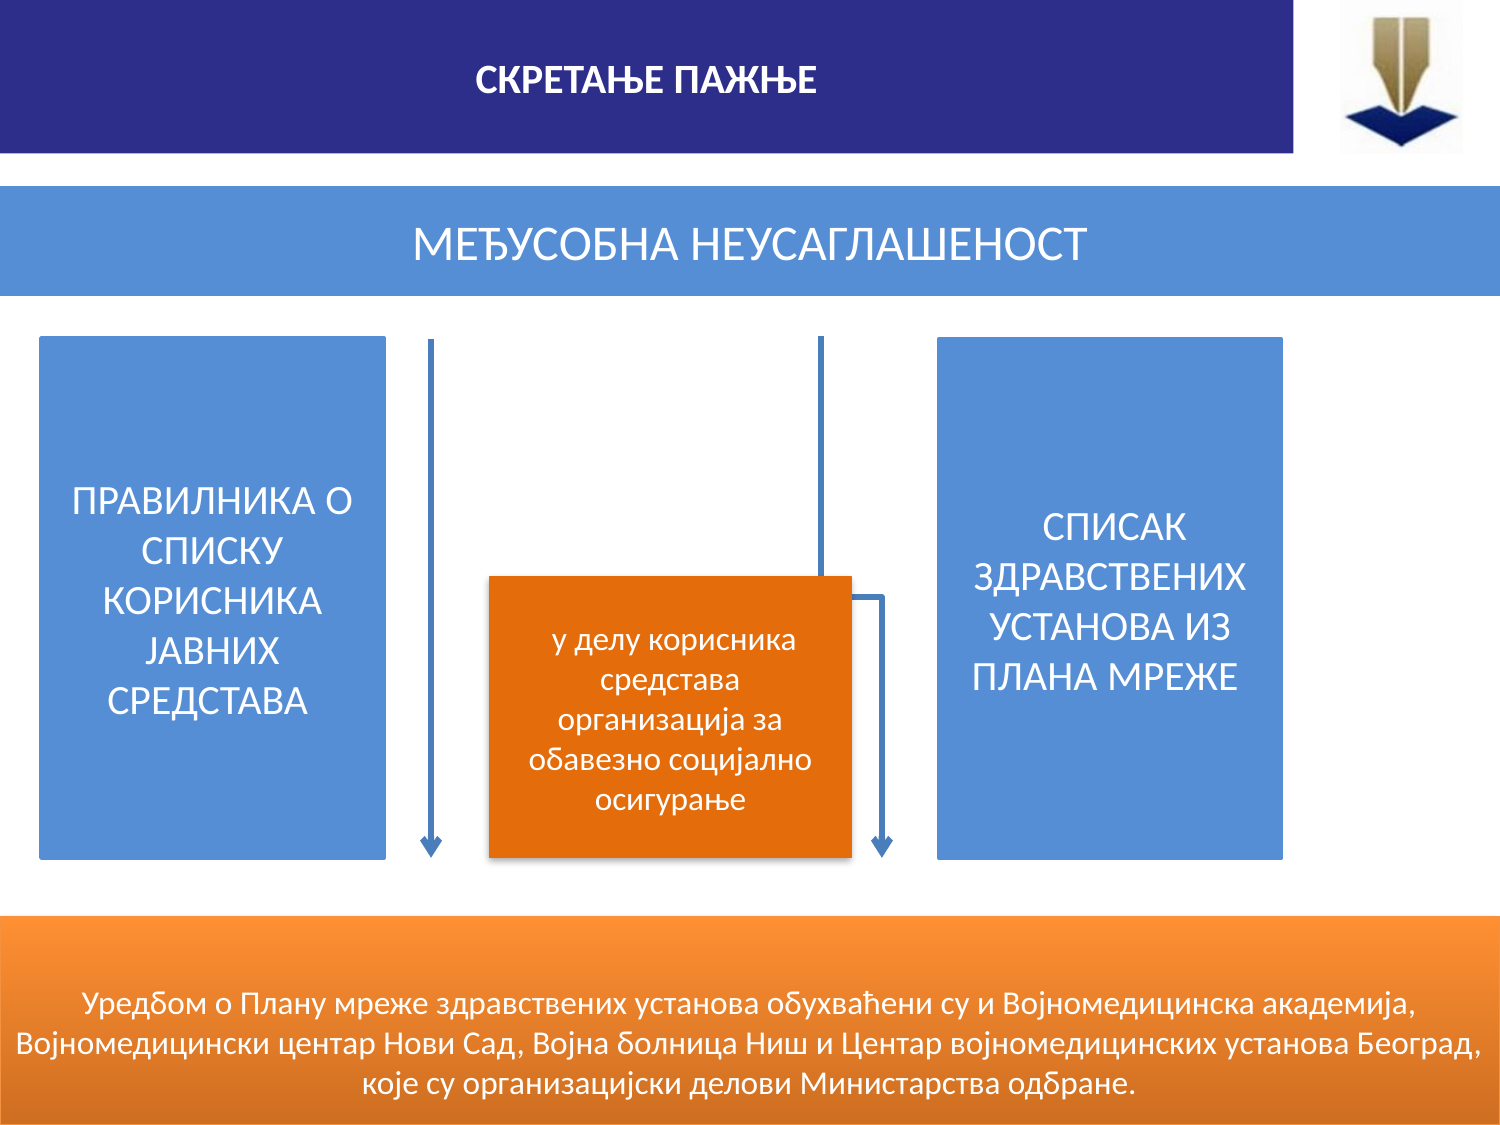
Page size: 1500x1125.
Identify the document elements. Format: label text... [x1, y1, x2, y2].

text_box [590, 566, 1113, 628]
picture [1340, 0, 1463, 154]
text_box ПРАВИЛНИКА О СПИСКУ КОРИСНИКА ЈАВНИХ СРЕДСТАВА [39, 336, 386, 860]
text_box СКРЕТАЊЕ ПАЖЊЕ [0, 0, 1294, 154]
text_box у делу корисника средстава организација за обавезно социјално осигурање [489, 576, 852, 858]
text_box СПИСАК ЗДРАВСТВЕНИХ УСТАНОВА ИЗ ПЛАНА МРЕЖЕ [937, 337, 1283, 860]
text_box Уредбом о Плану мреже здравствених установа обухваћени су и Војномедицинска академија, Војномедицински центар Нови Сад, Војна болница Ниш и Центар војномедицинских установа Београд, које су организацијски делови Министарства одбране. [0, 916, 1500, 1125]
text_box МЕЂУСОБНА НЕУСАГЛАШЕНОСТ [0, 186, 1500, 296]
